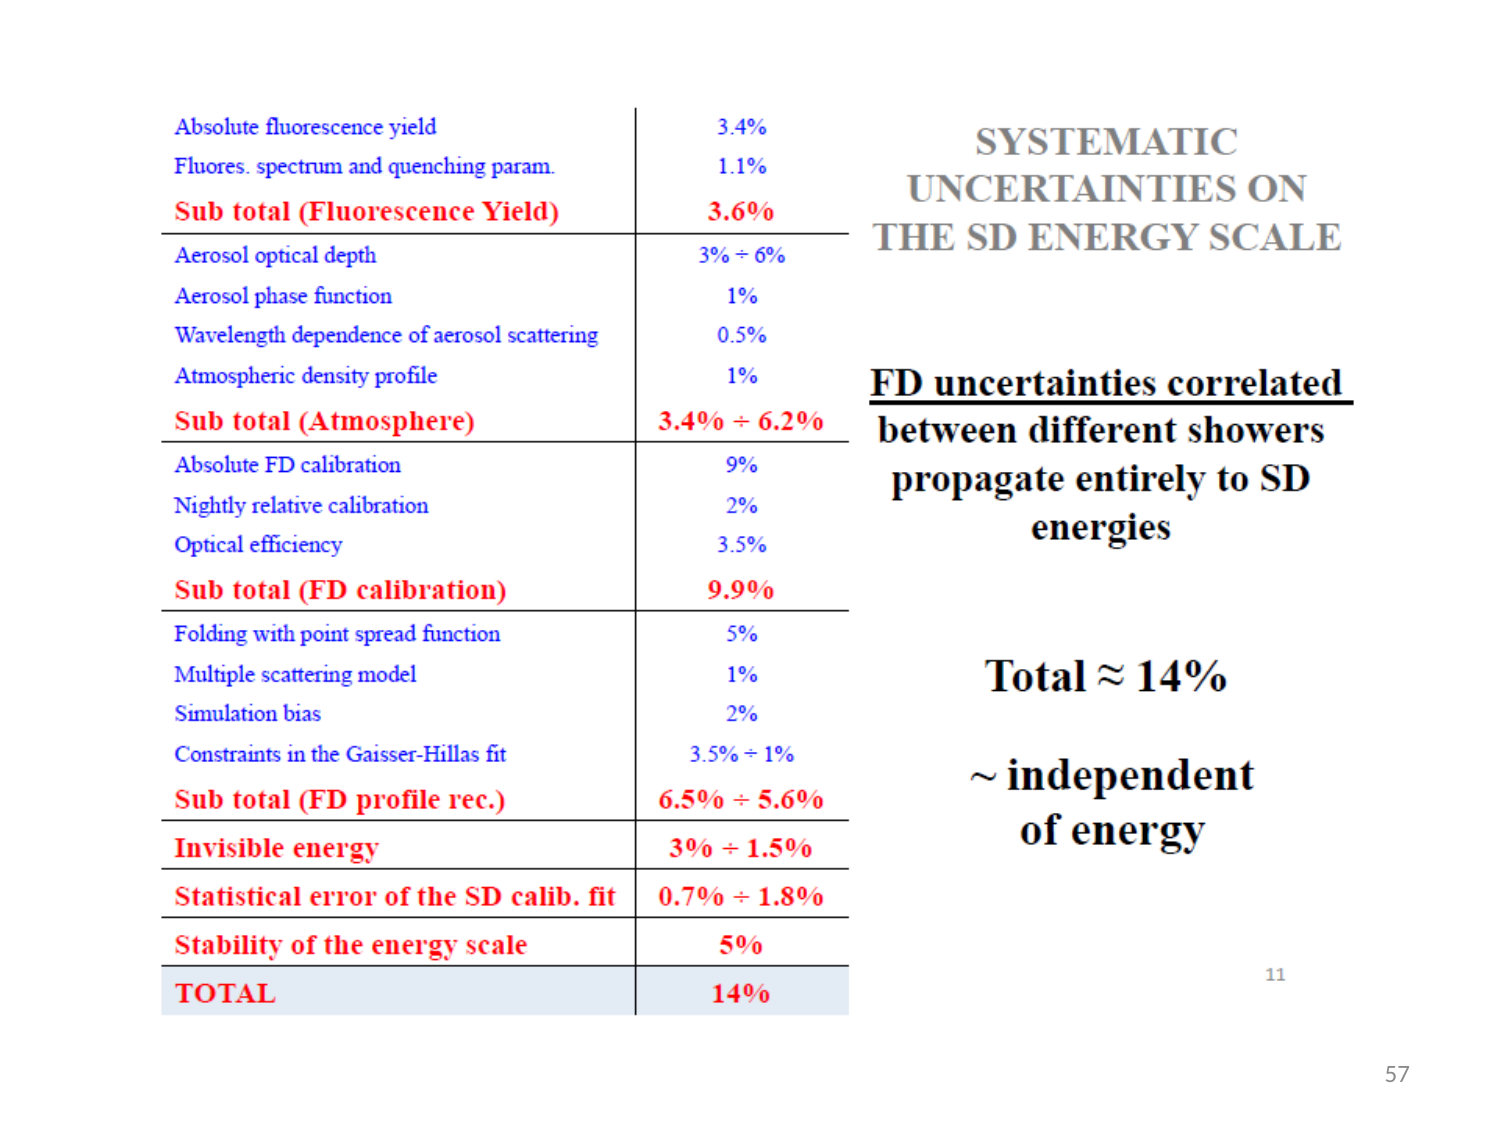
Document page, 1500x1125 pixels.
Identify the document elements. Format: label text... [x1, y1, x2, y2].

slide_number 57 [1074, 1042, 1425, 1103]
picture [131, 94, 1369, 1031]
